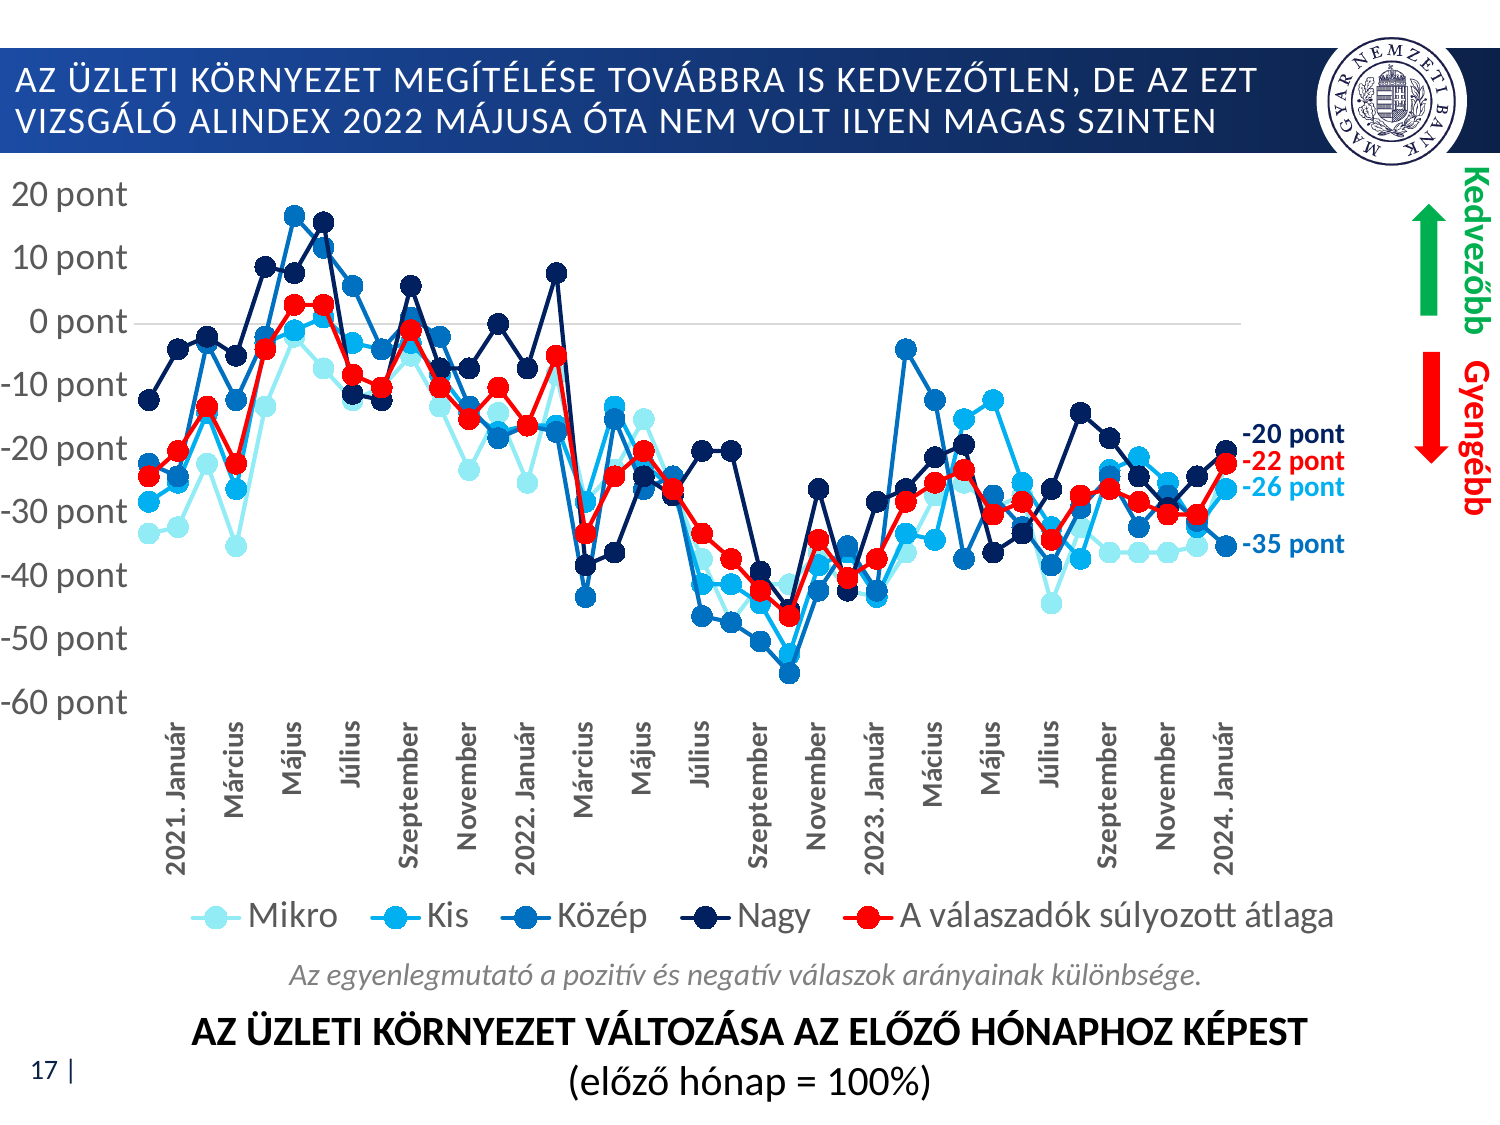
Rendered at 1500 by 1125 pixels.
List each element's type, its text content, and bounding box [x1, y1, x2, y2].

picture [1327, 36, 1457, 151]
title AZ ÜZLETI KÖRNYEZET megítélése továbbra is kedvezőtlen, de az ezt vizsgáló alindex 2022 májusa óta nem volt ilyen magas szinten [0, 50, 1322, 151]
text_box Az egyenlegmutató a pozitív és negatív válaszok arányainak különbsége. Az Üzleti környezet változása az előző hónaphoz képest (előző hónap = 100%) [145, 947, 1355, 1112]
chart [0, 151, 1500, 947]
